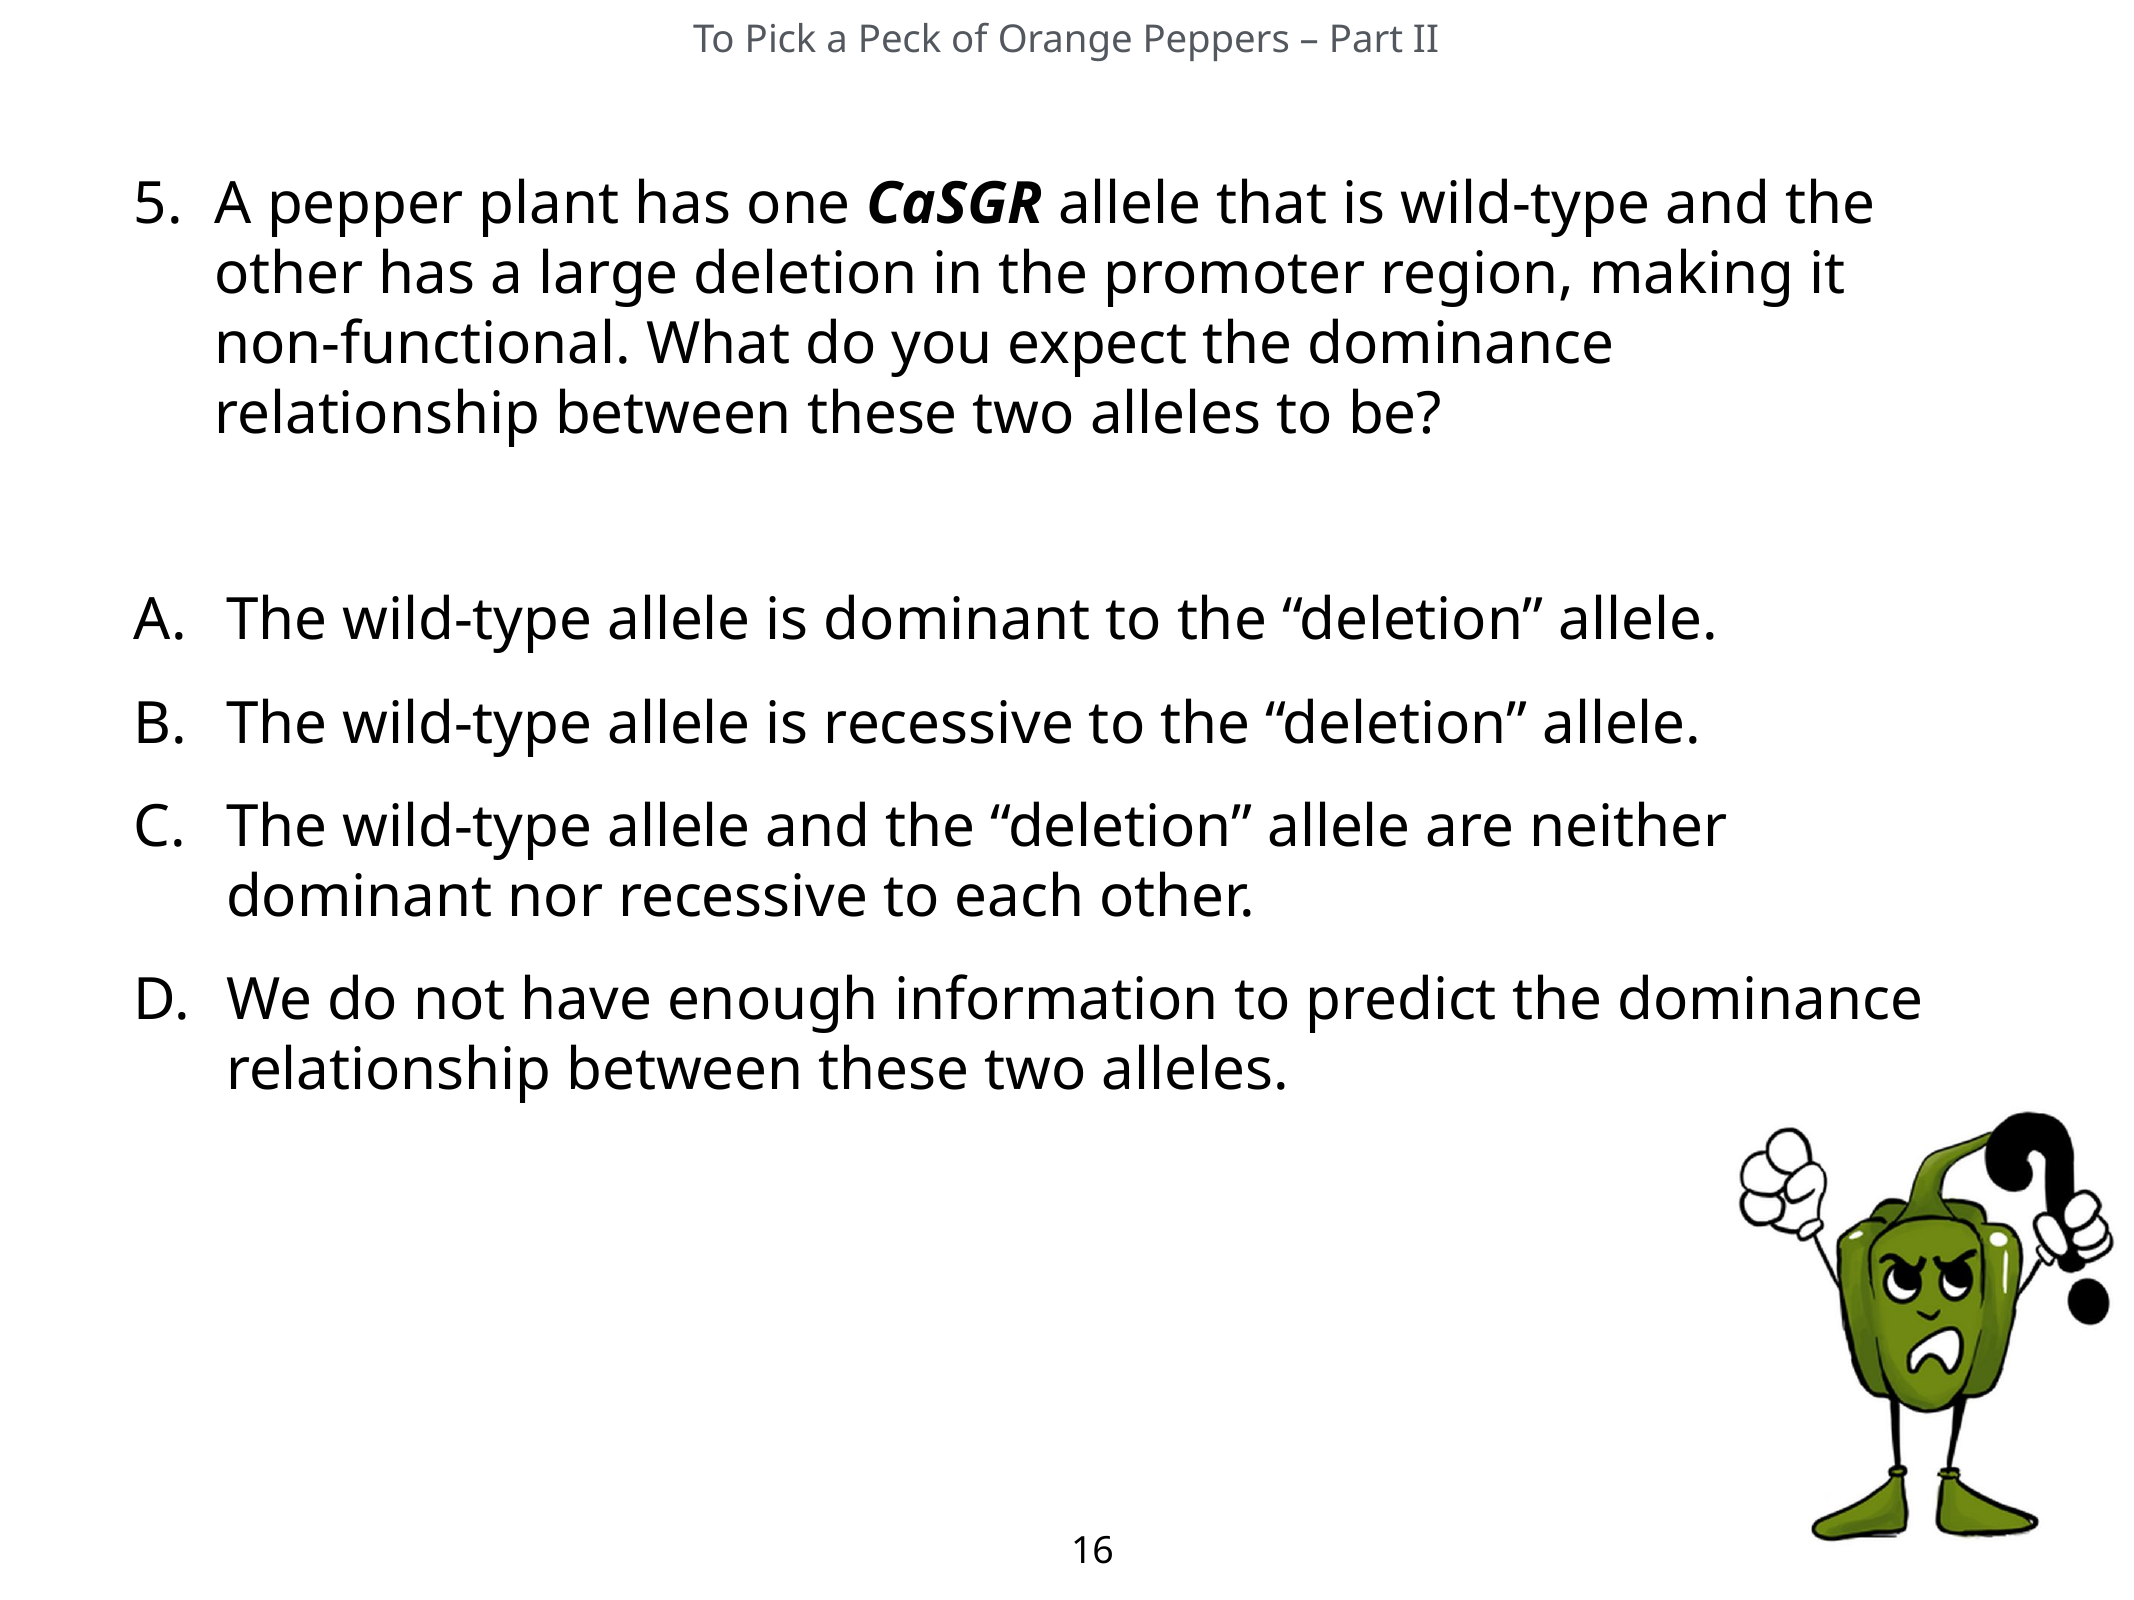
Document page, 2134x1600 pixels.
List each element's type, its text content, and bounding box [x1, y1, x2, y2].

text_box 16 [1038, 1517, 1147, 1587]
picture [1732, 1107, 2124, 1547]
text_box A pepper plant has one CaSGR allele that is wild-type and the other has a large deletion in the promoter region, making it non-functional. What do you expect the dominance relationship between these two alleles to be? The wild-type allele is dominant to the “deletion” allele. The wild-type allele is recessive to the “deletion” allele. The wild-type allele and the “deletion” allele are neither dominant nor recessive to each other. We do not have enough information to predict the dominance relationship between these two alleles. [125, 156, 1956, 1110]
text_box To Pick a Peck of Orange Peppers – Part II [208, 0, 1925, 69]
